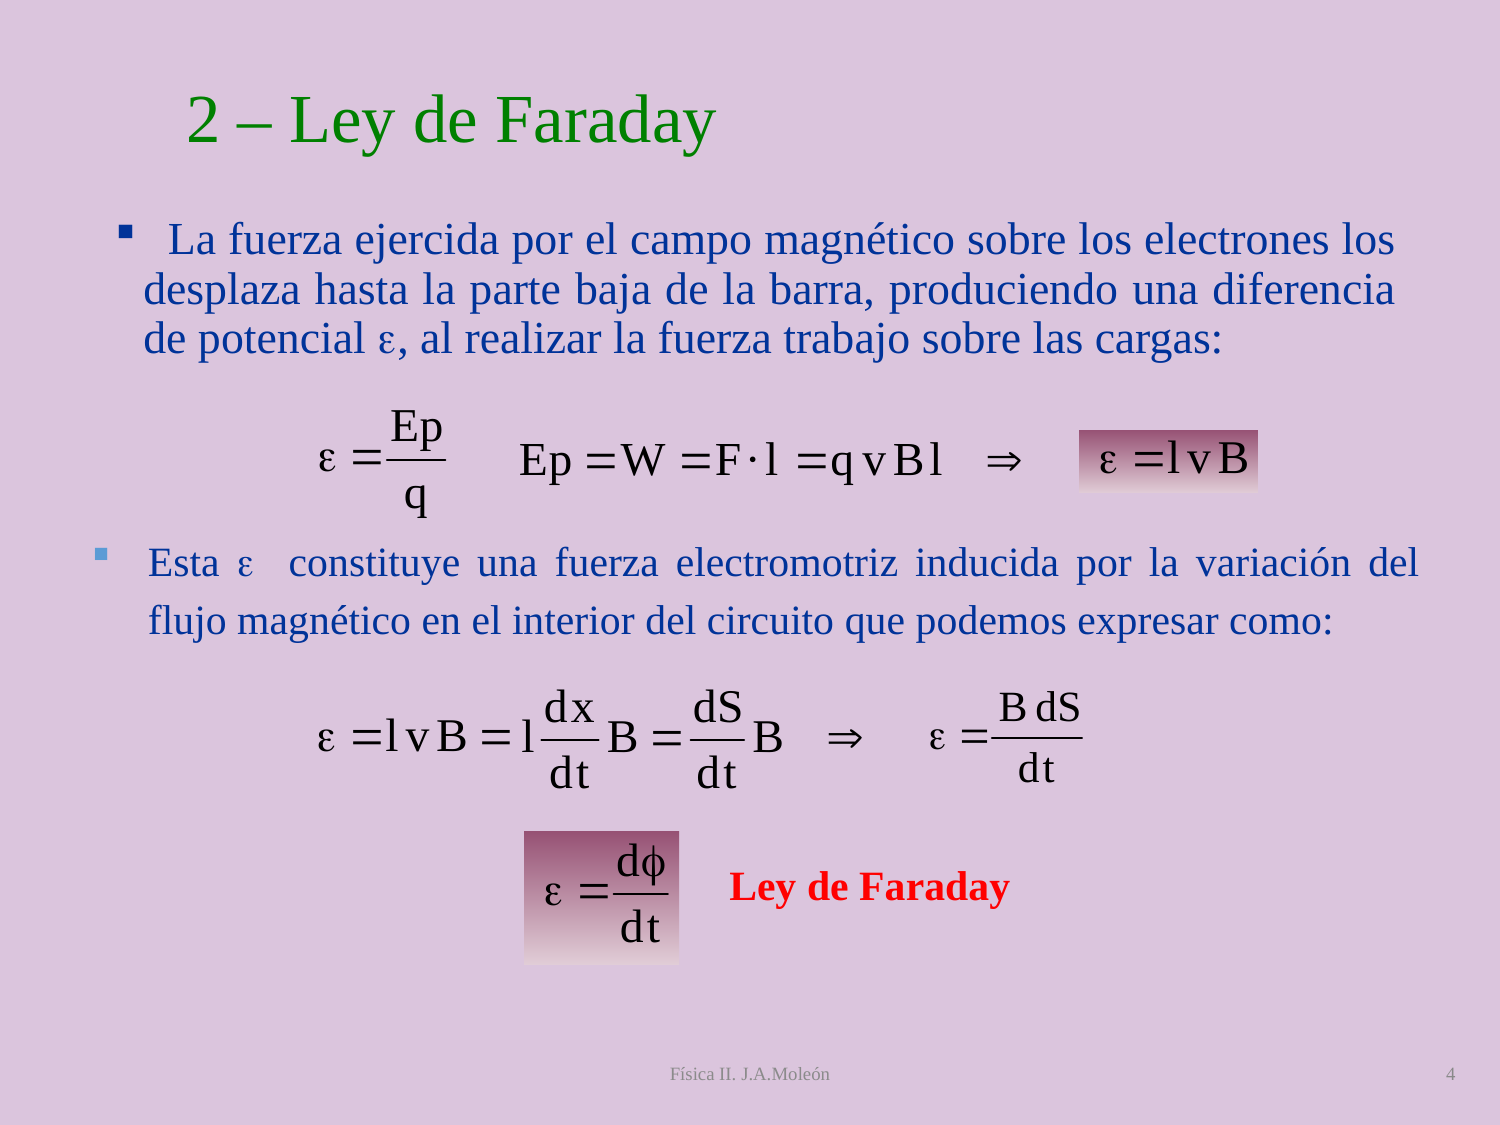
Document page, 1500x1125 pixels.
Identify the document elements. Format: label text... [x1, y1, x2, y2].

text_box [514, 677, 673, 811]
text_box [922, 680, 1093, 804]
footer Física II. J.A.Moleón [496, 1042, 1004, 1103]
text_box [498, 420, 1042, 496]
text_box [673, 677, 880, 811]
text_box Ley de Faraday [714, 851, 1138, 917]
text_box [297, 708, 512, 771]
list La fuerza ejercida por el campo magnético sobre los electrones los desplaza hasta la parte baja de la barra, produciendo una diferencia de potencial , al realizar la fuerza trabajo sobre las cargas: [100, 208, 1412, 523]
text_box Esta  constituye una fuerza electromotriz inducida por la variación del flujo magnético en el interior del circuito que podemos expresar como: [76, 527, 1436, 652]
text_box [1079, 430, 1258, 493]
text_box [524, 831, 680, 965]
title 2 – Ley de Faraday [171, 66, 851, 176]
slide_number 4 [1387, 1042, 1471, 1103]
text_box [297, 397, 457, 527]
